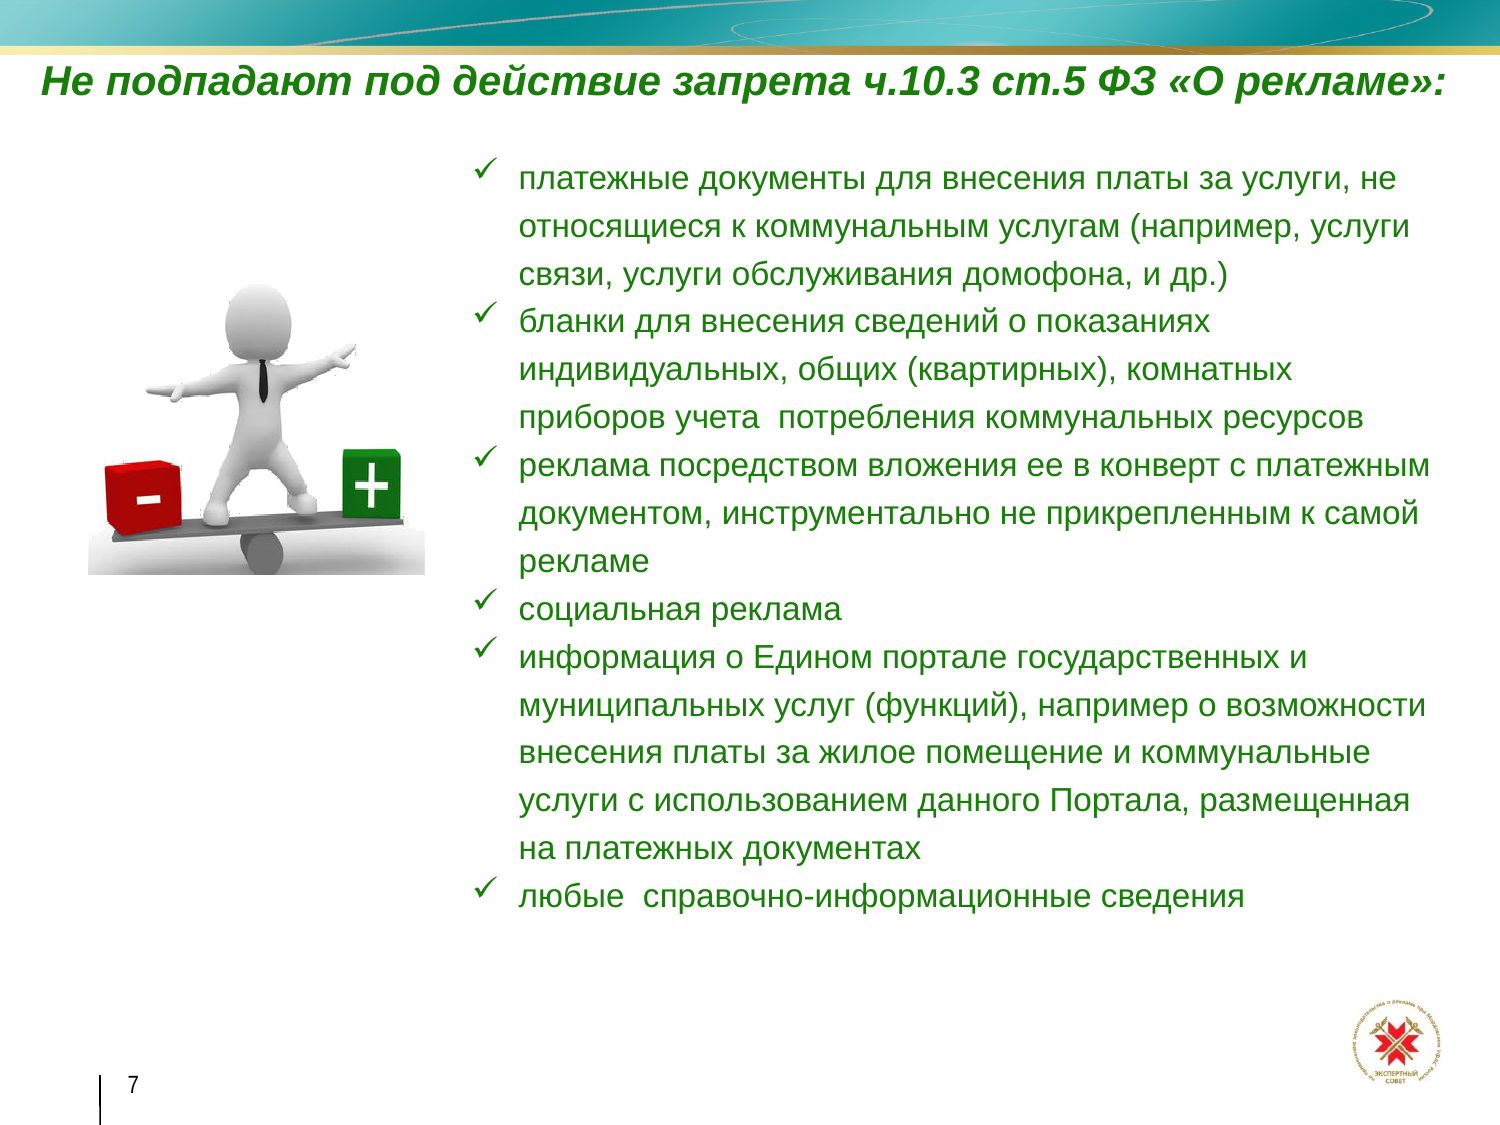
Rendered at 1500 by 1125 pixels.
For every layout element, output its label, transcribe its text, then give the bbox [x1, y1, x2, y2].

text_box платежные документы для внесения платы за услуги, не относящиеся к коммунальным услугам (например, услуги связи, услуги обслуживания домофона, и др.) бланки для внесения сведений о показаниях индивидуальных, общих (квартирных), комнатных приборов учета потребления коммунальных ресурсов реклама посредством вложения ее в конверт с платежным документом, инструментально не прикрепленным к самой рекламе социальная реклама информация о Едином портале государственных и муниципальных услуг (функций), например о возможности внесения платы за жилое помещение и коммунальные услуги с использованием данного Портала, размещенная на платежных документах любые справочно-информационные сведения [457, 140, 1454, 922]
slide_number 7 [0, 1060, 155, 1125]
text_box Не подпадают под действие запрета ч.10.3 ст.5 ФЗ «О рекламе»: [23, 46, 1465, 159]
picture [0, 0, 1500, 55]
picture [1352, 999, 1442, 1084]
picture [46, 269, 481, 575]
